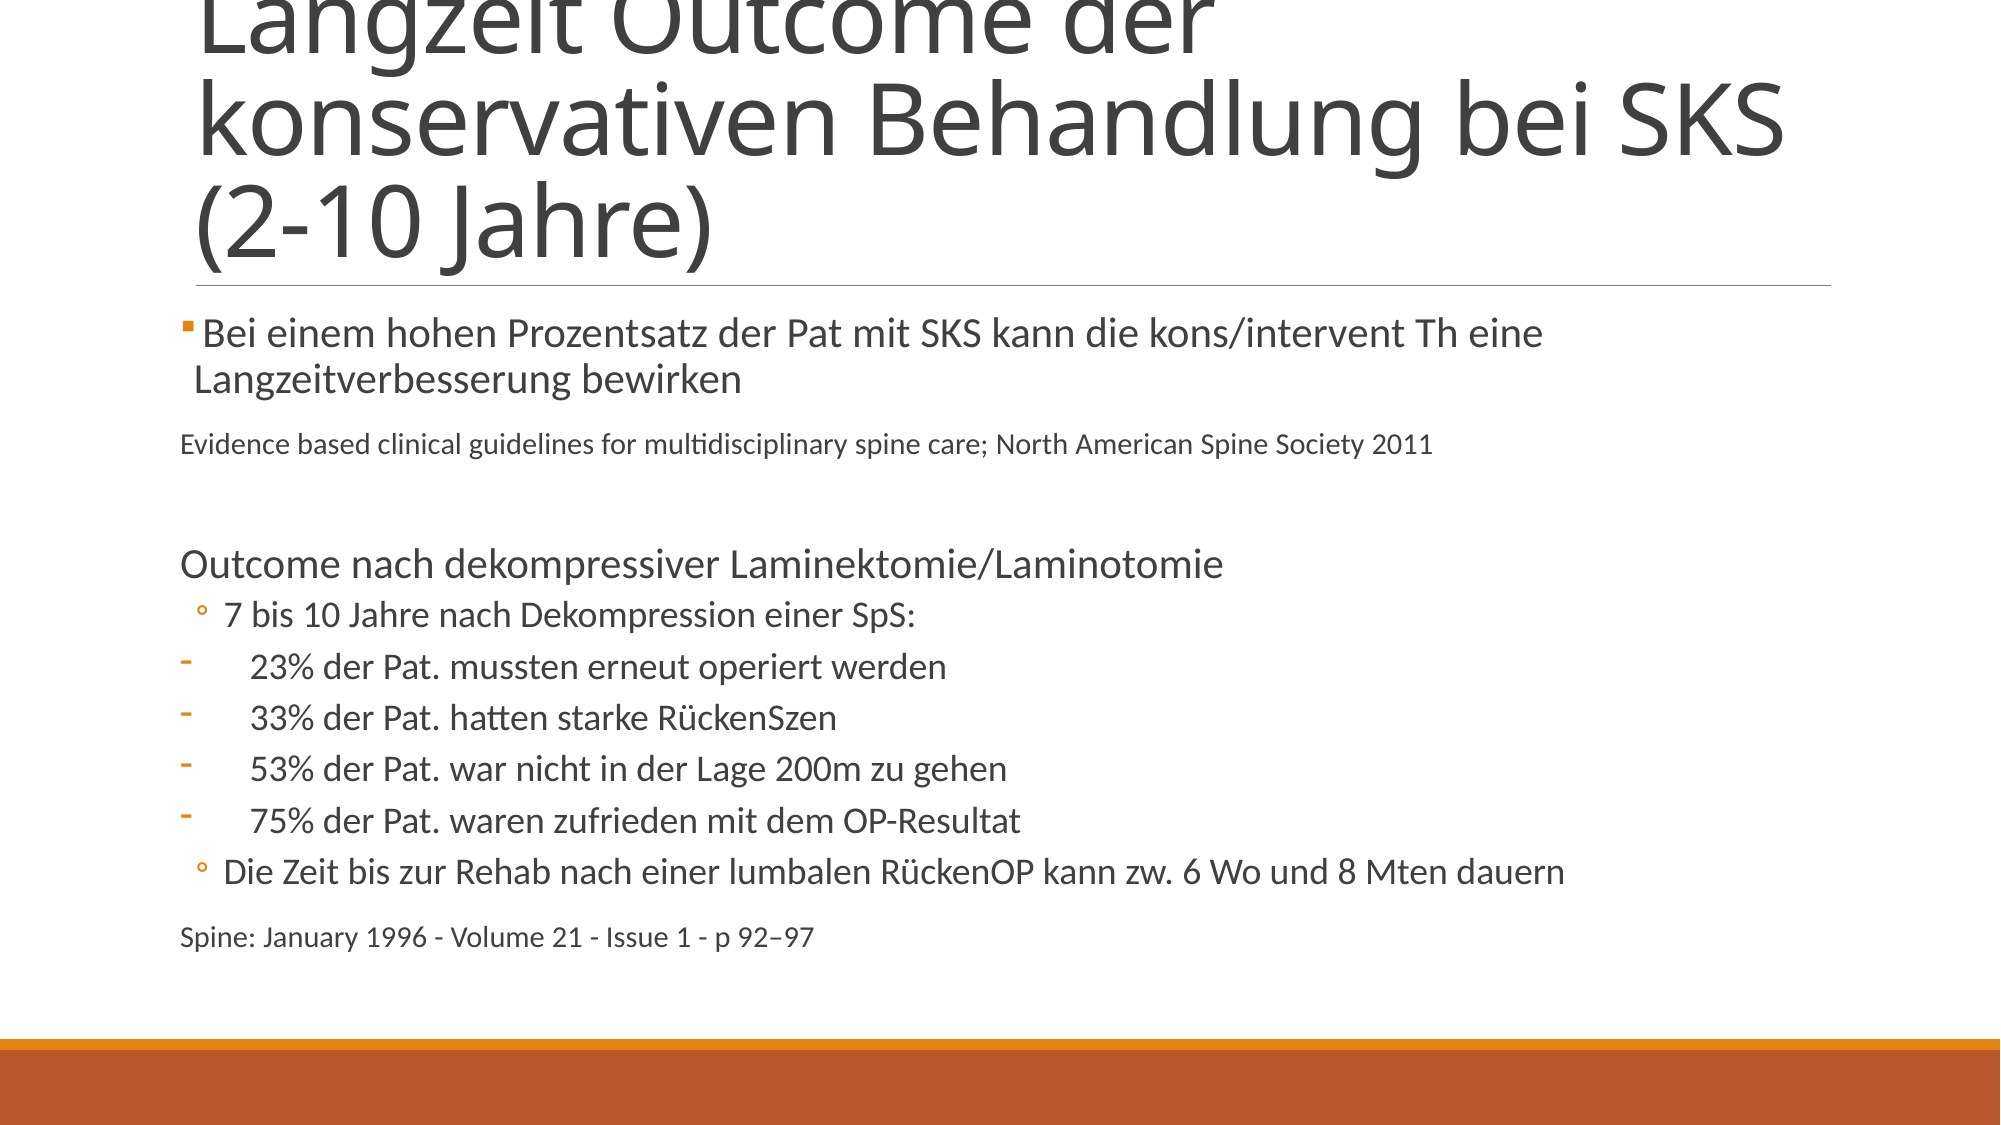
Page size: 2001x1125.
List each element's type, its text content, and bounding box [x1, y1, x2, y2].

title Langzeit Outcome der konservativen Behandlung bei SKS (2-10 Jahre) [180, 47, 1830, 285]
list Bei einem hohen Prozentsatz der Pat mit SKS kann die kons/intervent Th eine Langzeitverbesserung bewirken Evidence based clinical guidelines for multidisciplinary spine care; North American Spine Society 2011 Outcome nach dekompressiver Laminektomie/Laminotomie 7 bis 10 Jahre nach Dekompression einer SpS: 23% der Pat. mussten erneut operiert werden 33% der Pat. hatten starke RückenSzen 53% der Pat. war nicht in der Lage 200m zu gehen 75% der Pat. waren zufrieden mit dem OP-Resultat Die Zeit bis zur Rehab nach einer lumbalen RückenOP kann zw. 6 Wo und 8 Mten dauern Spine: January 1996 - Volume 21 - Issue 1 - p 92–97 [180, 302, 1830, 963]
